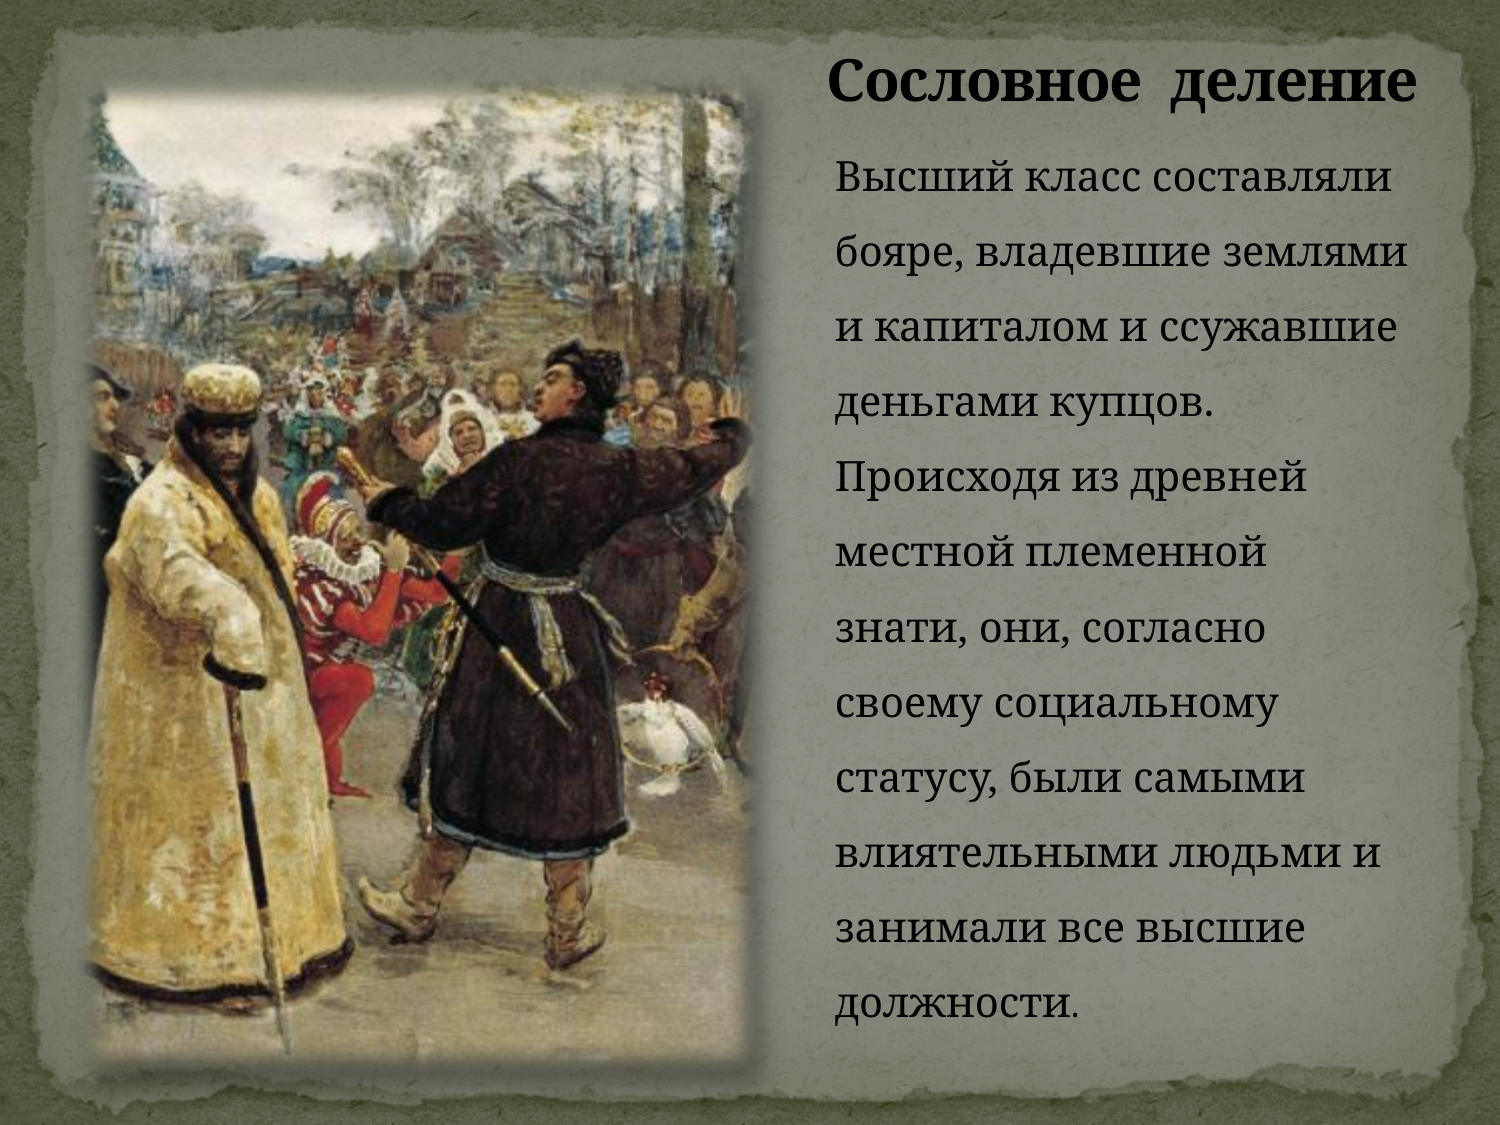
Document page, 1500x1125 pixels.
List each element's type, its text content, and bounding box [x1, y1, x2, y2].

picture [75, 75, 762, 1079]
list Высший класс составляли бояре, владевшие землями и капиталом и ссужавшие деньгами купцов. Происходя из древней местной племенной знати, они, согласно своему социальному статусу, были самыми влиятельными людьми и занимали все высшие должности. [820, 117, 1425, 1055]
title Сословное деление [808, 35, 1437, 113]
